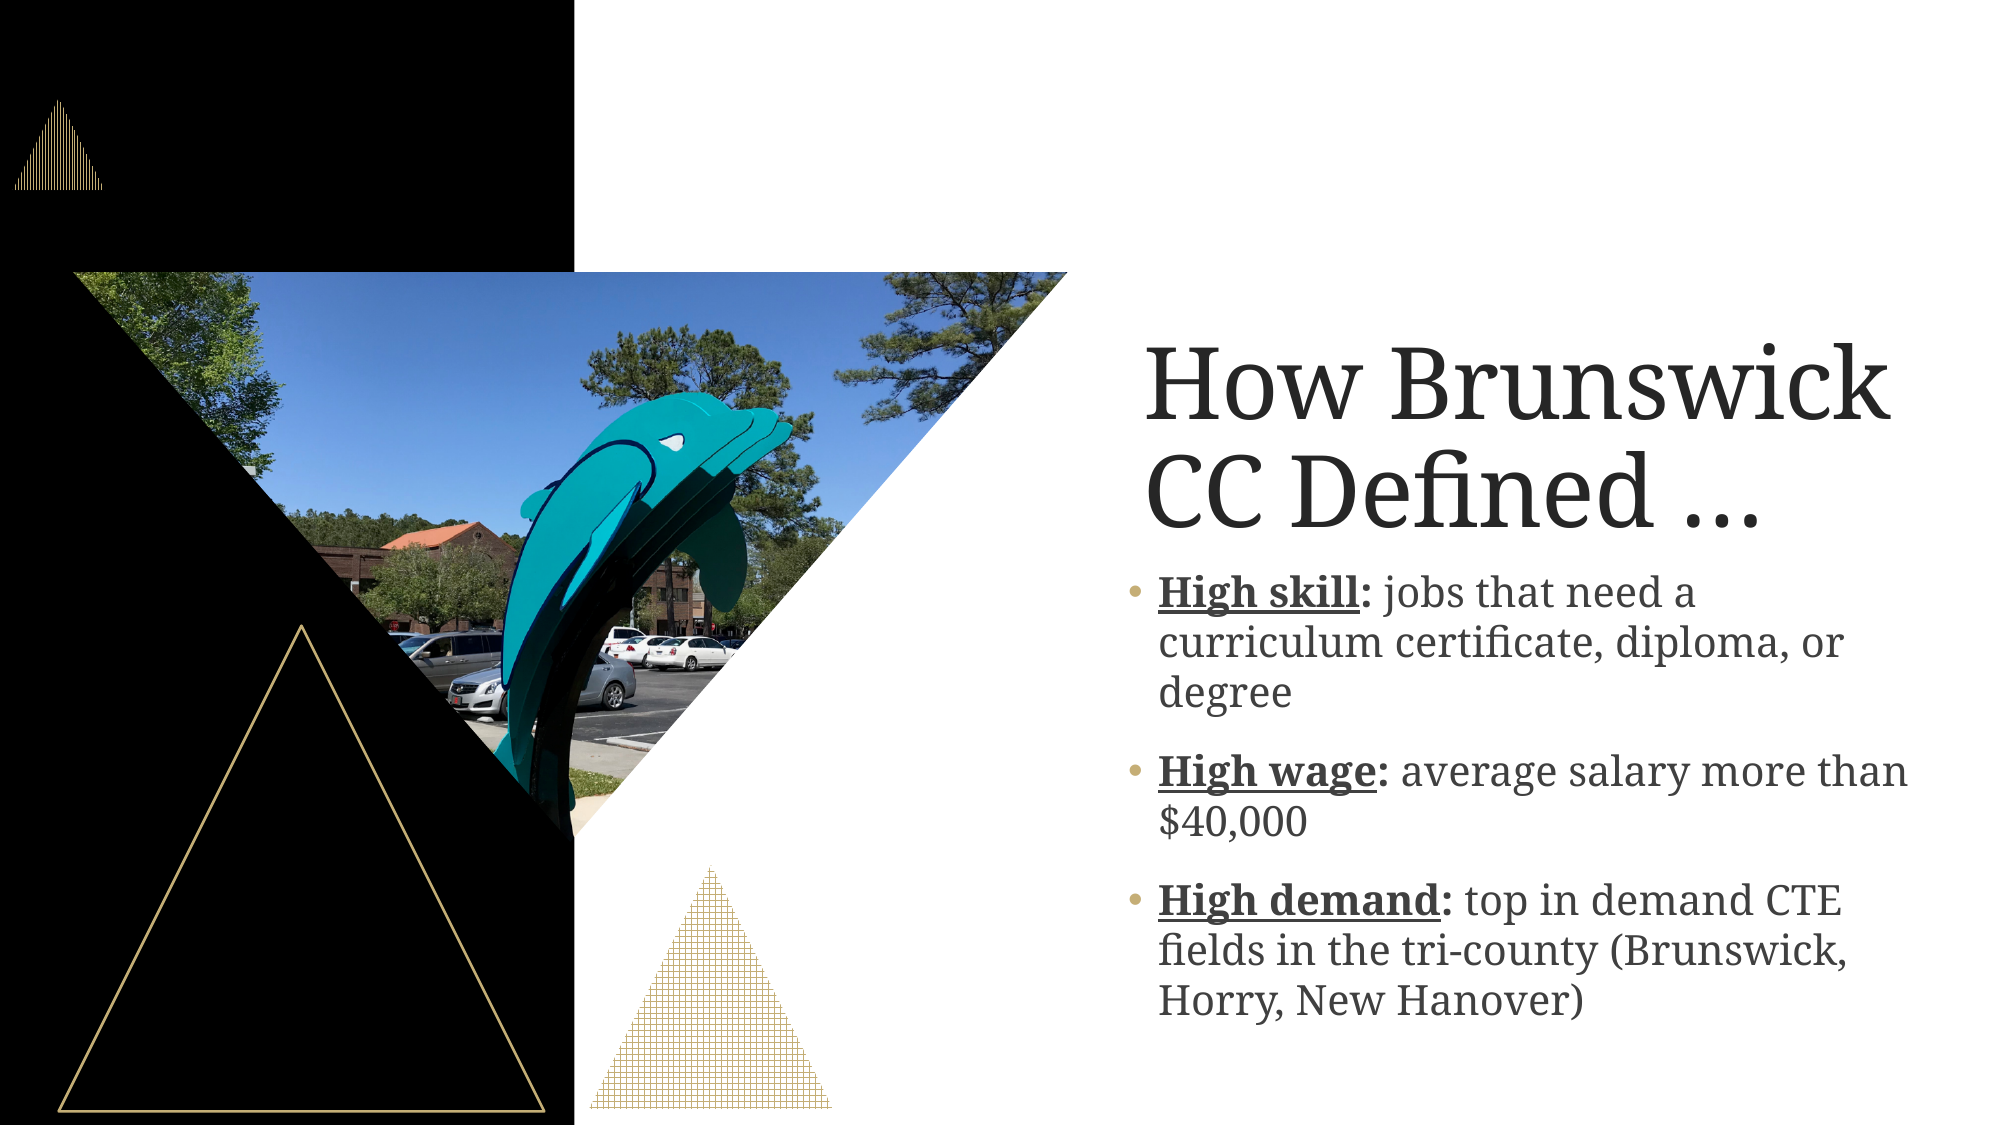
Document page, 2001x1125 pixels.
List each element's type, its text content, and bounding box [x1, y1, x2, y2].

list High skill: jobs that need a curriculum certificate, diploma, or degree High wage: average salary more than $40,000 High demand: top in demand CTE fields in the tri-county (Brunswick, Horry, New Hanover) [1128, 558, 1923, 925]
title How Brunswick CC Defined … [1128, 251, 1923, 557]
picture [72, 271, 1069, 843]
